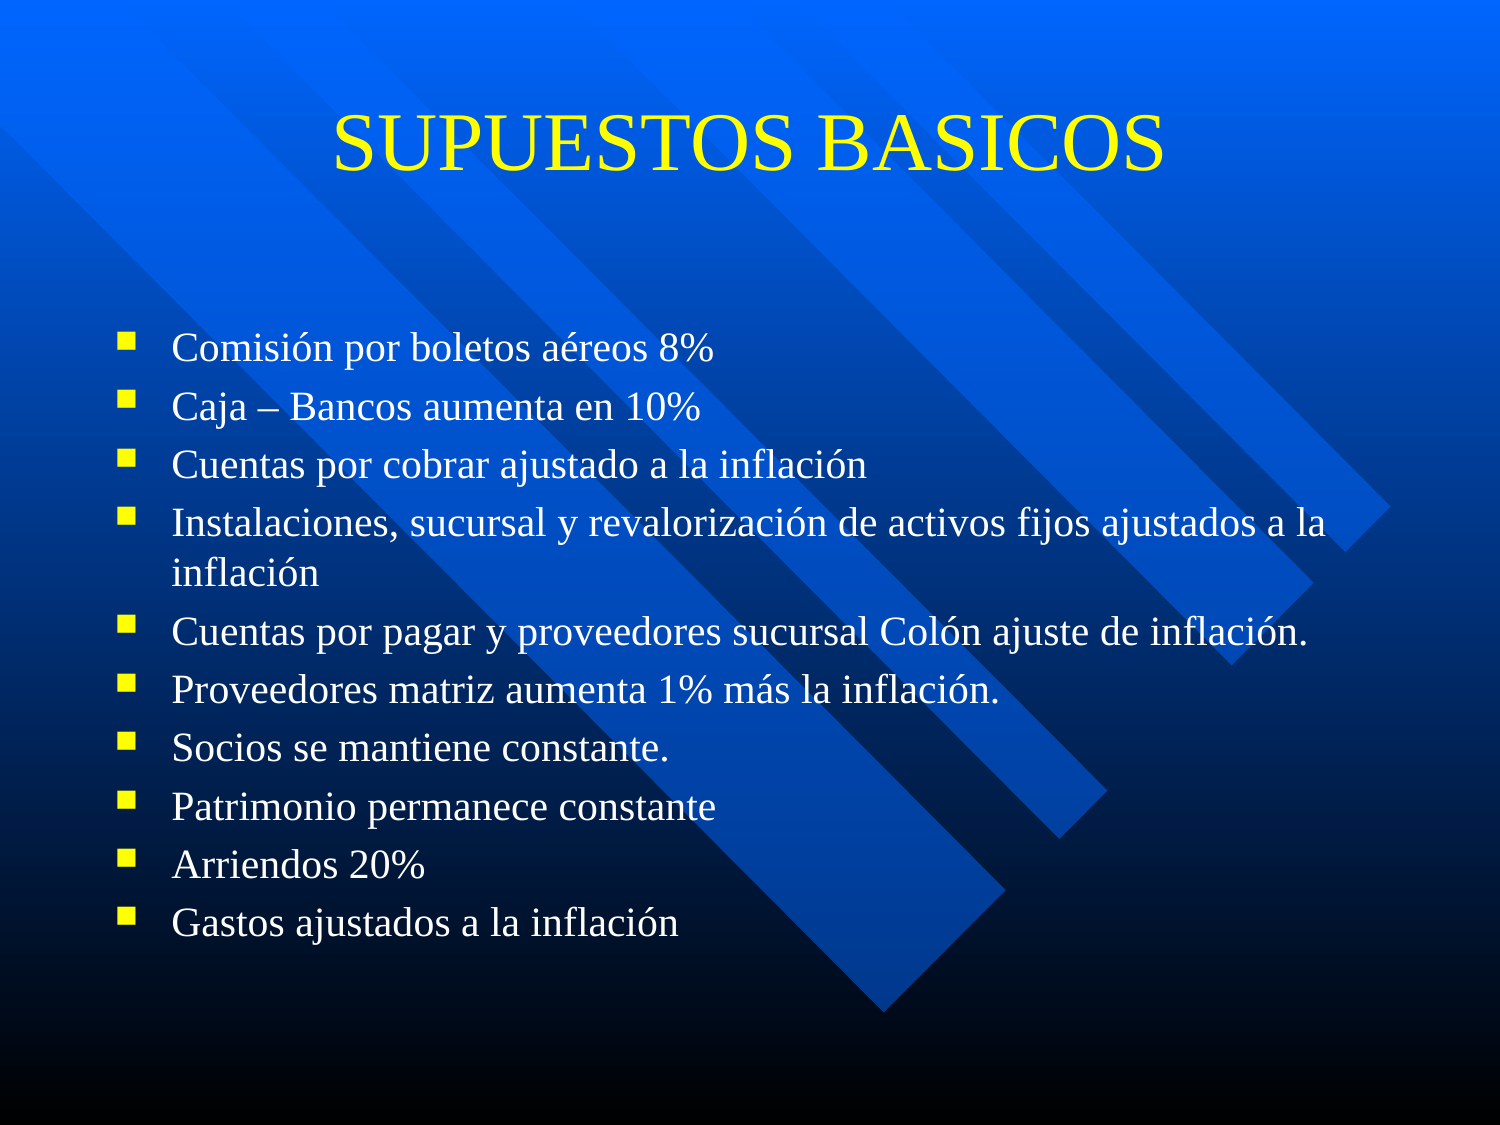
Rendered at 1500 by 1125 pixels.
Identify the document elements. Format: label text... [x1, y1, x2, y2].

title SUPUESTOS BASICOS [112, 37, 1388, 238]
list Comisión por boletos aéreos 8% Caja – Bancos aumenta en 10% Cuentas por cobrar ajustado a la inflación Instalaciones, sucursal y revalorización de activos fijos ajustados a la inflación Cuentas por pagar y proveedores sucursal Colón ajuste de inflación. Proveedores matriz aumenta 1% más la inflación. Socios se mantiene constante. Patrimonio permanece constante Arriendos 20% Gastos ajustados a la inflación [99, 311, 1376, 988]
